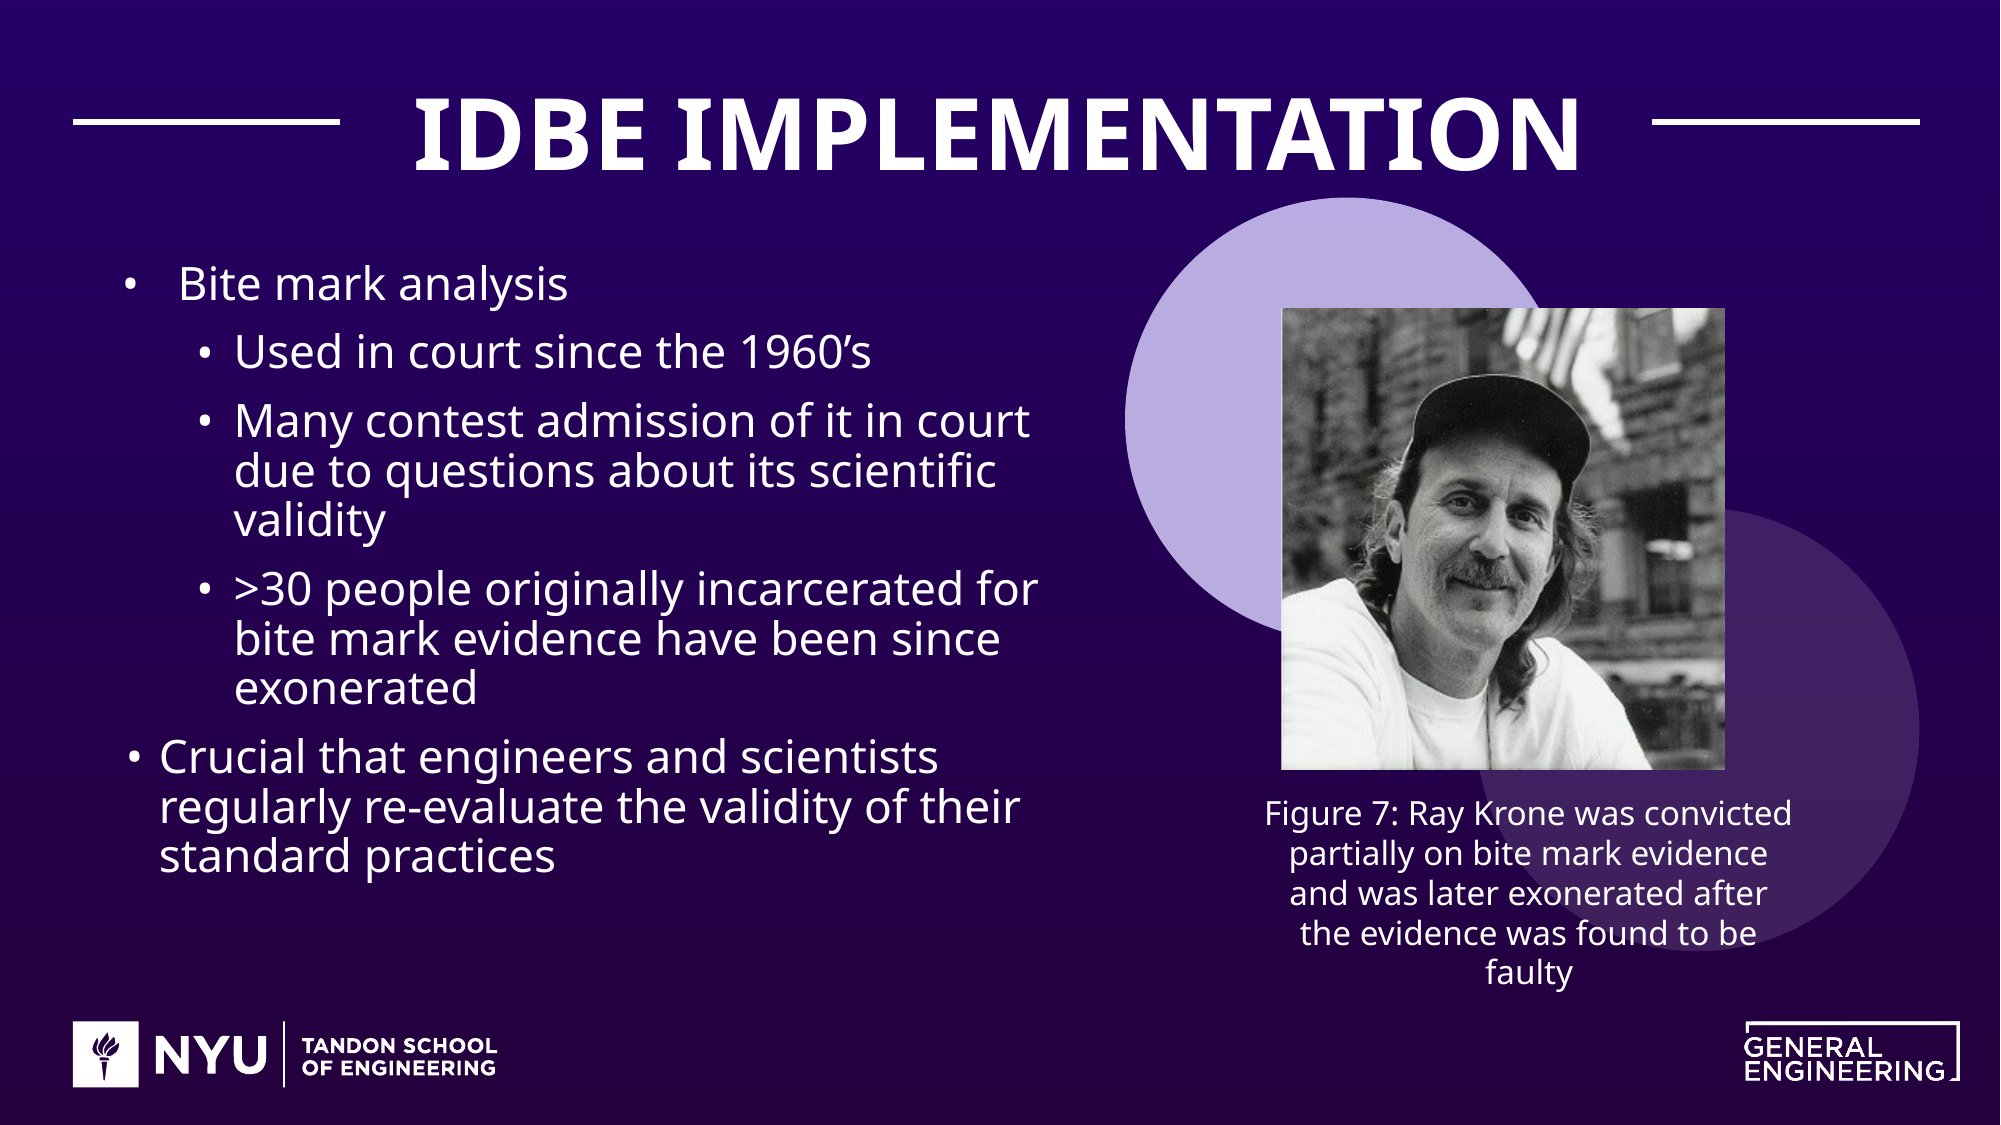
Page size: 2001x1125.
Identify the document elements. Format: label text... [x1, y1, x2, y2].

text_box [1125, 197, 1539, 632]
picture [72, 1021, 498, 1088]
text_box Figure 7: Ray Krone was convicted partially on bite mark evidence and was later exonerated after the evidence was found to be faulty [1248, 784, 1810, 840]
picture [1281, 308, 1725, 770]
picture [1744, 1021, 1960, 1081]
text_box [1479, 509, 1920, 952]
text_box Bite mark analysis Used in court since the 1960’s Many contest admission of it in court due to questions about its scientific validity >30 people originally incarcerated for bite mark evidence have been since exonerated Crucial that engineers and scientists regularly re-evaluate the validity of their standard practices [106, 250, 1120, 893]
text_box IDBE IMPLEMENTATION [196, 153, 1804, 192]
